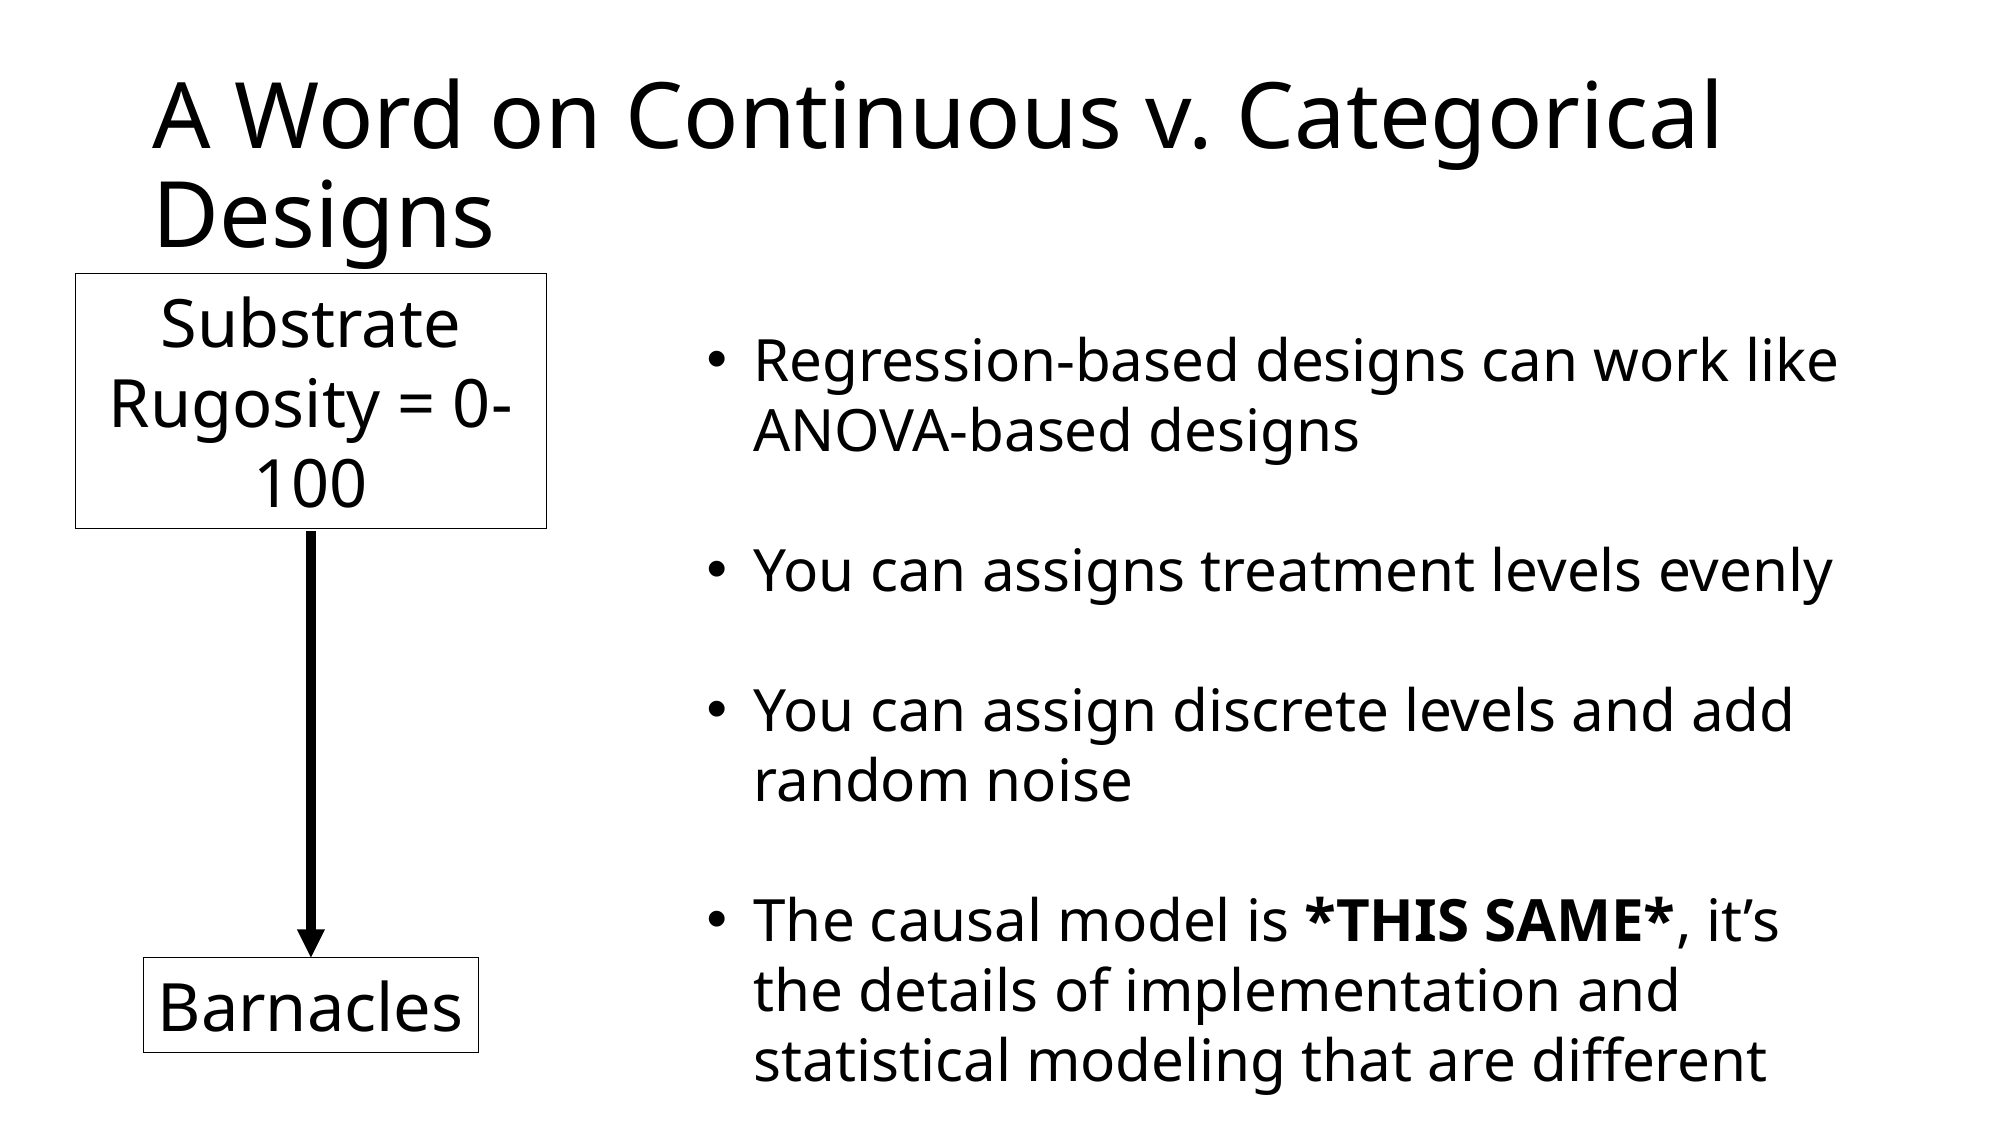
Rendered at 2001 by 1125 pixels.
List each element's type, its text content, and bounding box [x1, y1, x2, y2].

title A Word on Continuous v. Categorical Designs [137, 59, 1863, 278]
text_box Barnacles [143, 957, 479, 1053]
text_box Substrate Rugosity = 0-100 [75, 273, 547, 529]
text_box Regression-based designs can work like ANOVA-based designs You can assigns treatment levels evenly You can assign discrete levels and add random noise The causal model is *THIS SAME*, it’s the details of implementation and statistical modeling that are different [691, 316, 1863, 1101]
